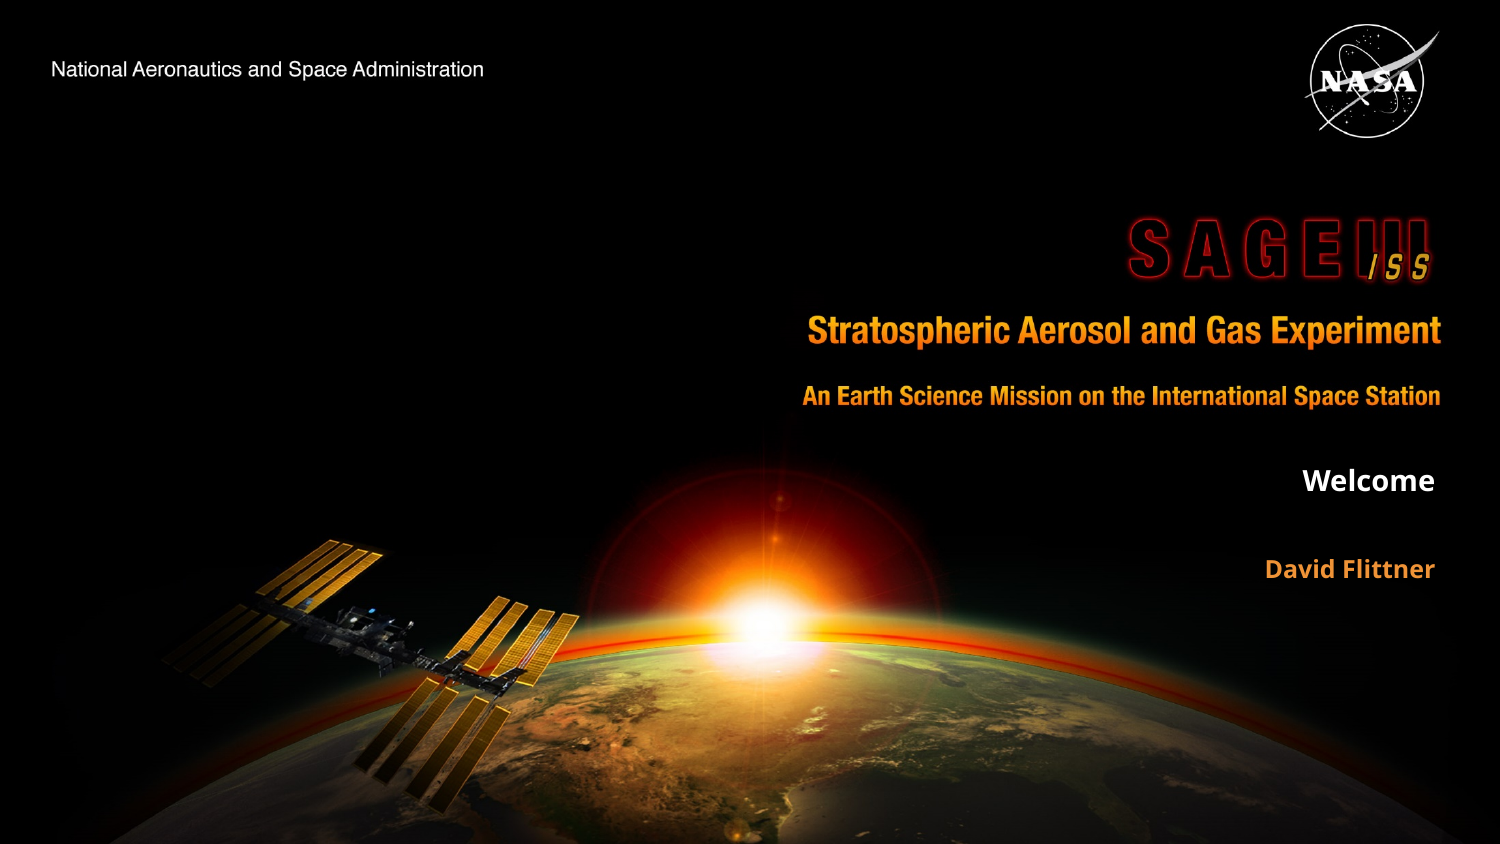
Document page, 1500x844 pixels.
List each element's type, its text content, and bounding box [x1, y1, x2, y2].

picture [0, 0, 1500, 844]
text_box Welcome David Flittner [445, 454, 1451, 630]
